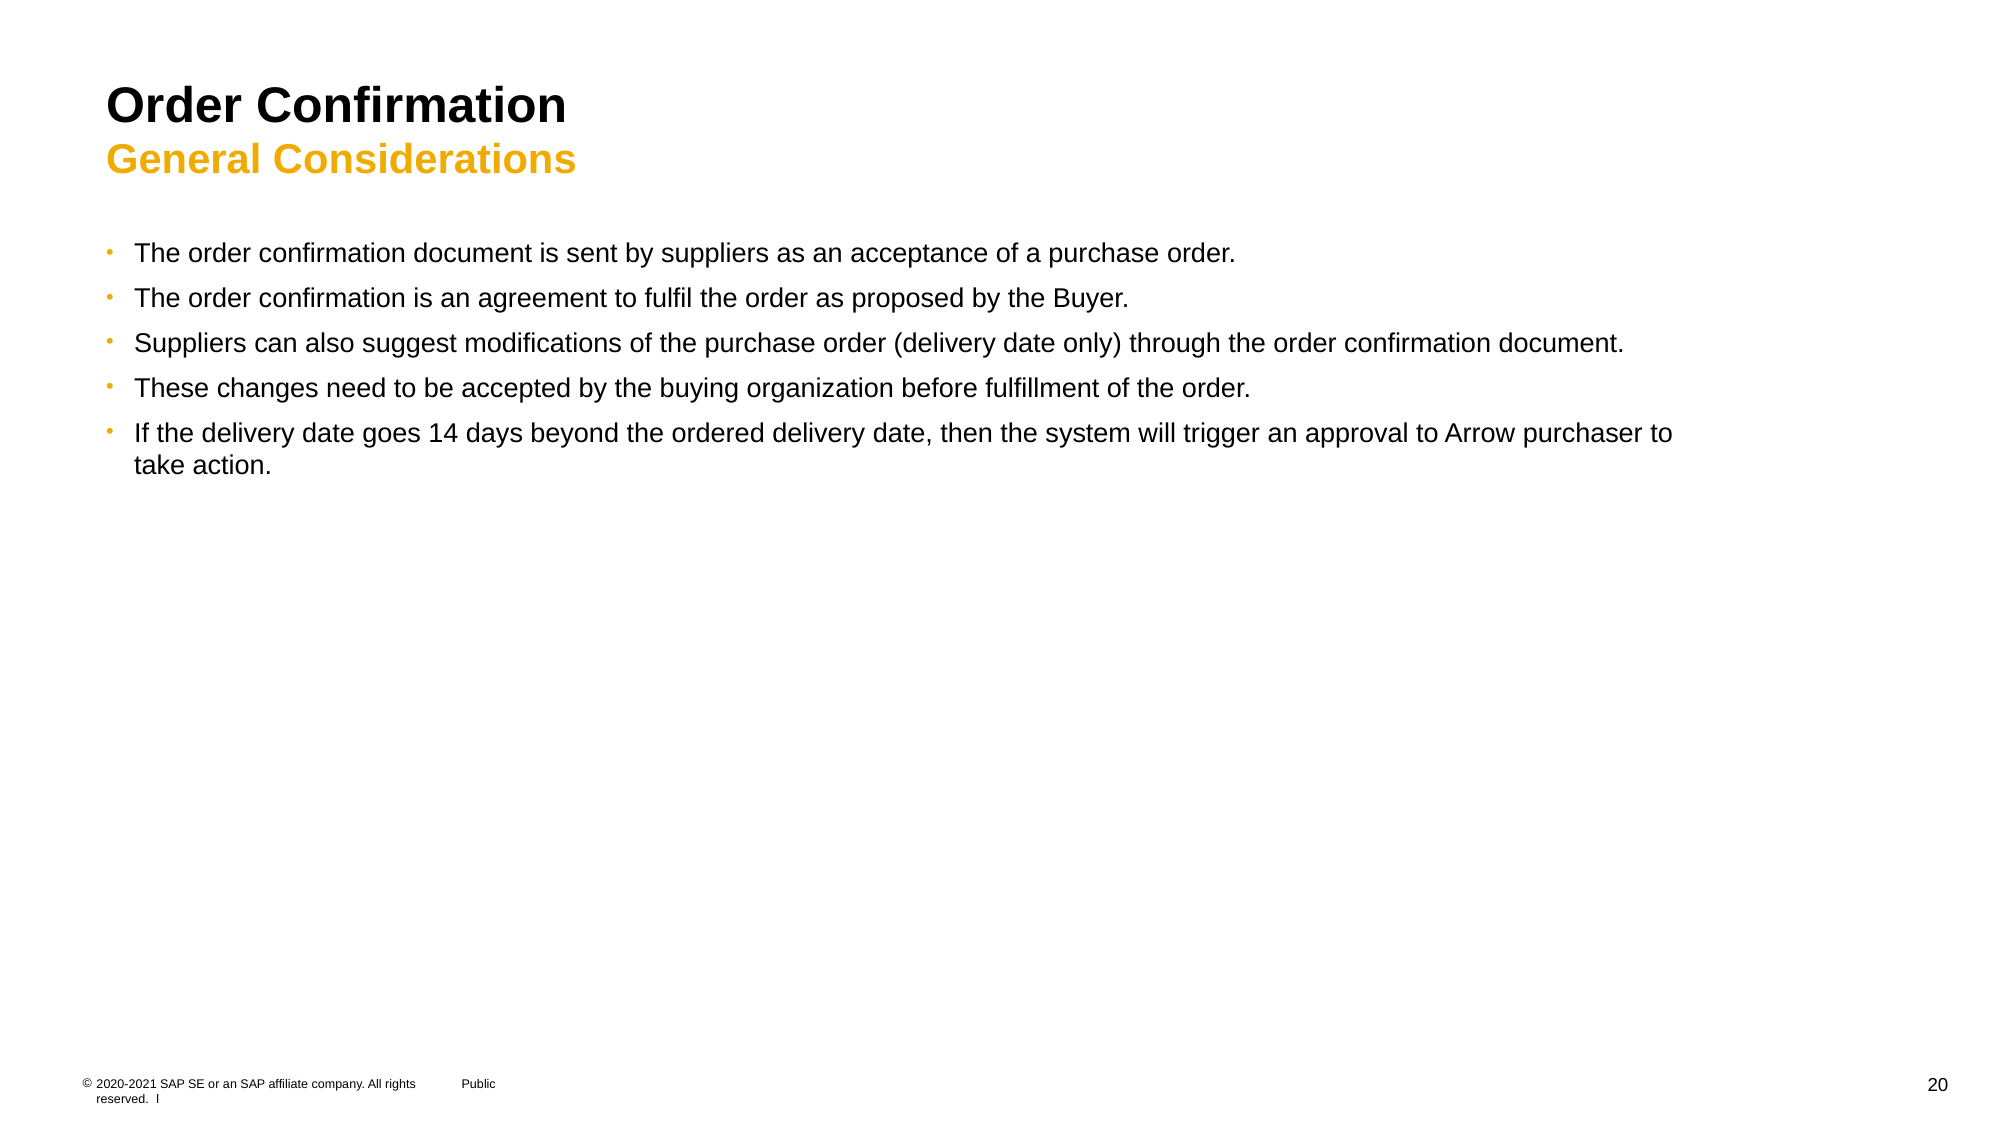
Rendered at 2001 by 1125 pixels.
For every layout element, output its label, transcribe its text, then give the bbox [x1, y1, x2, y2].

list The order confirmation document is sent by suppliers as an acceptance of a purchase order. The order confirmation is an agreement to fulfil the order as proposed by the Buyer. Suppliers can also suggest modifications of the purchase order (delivery date only) through the order confirmation document. These changes need to be accepted by the buying organization before fulfillment of the order. If the delivery date goes 14 days beyond the ordered delivery date, then the system will trigger an approval to Arrow purchaser to take action. [106, 235, 1696, 951]
title Order Confirmation General Considerations [106, 71, 1941, 184]
